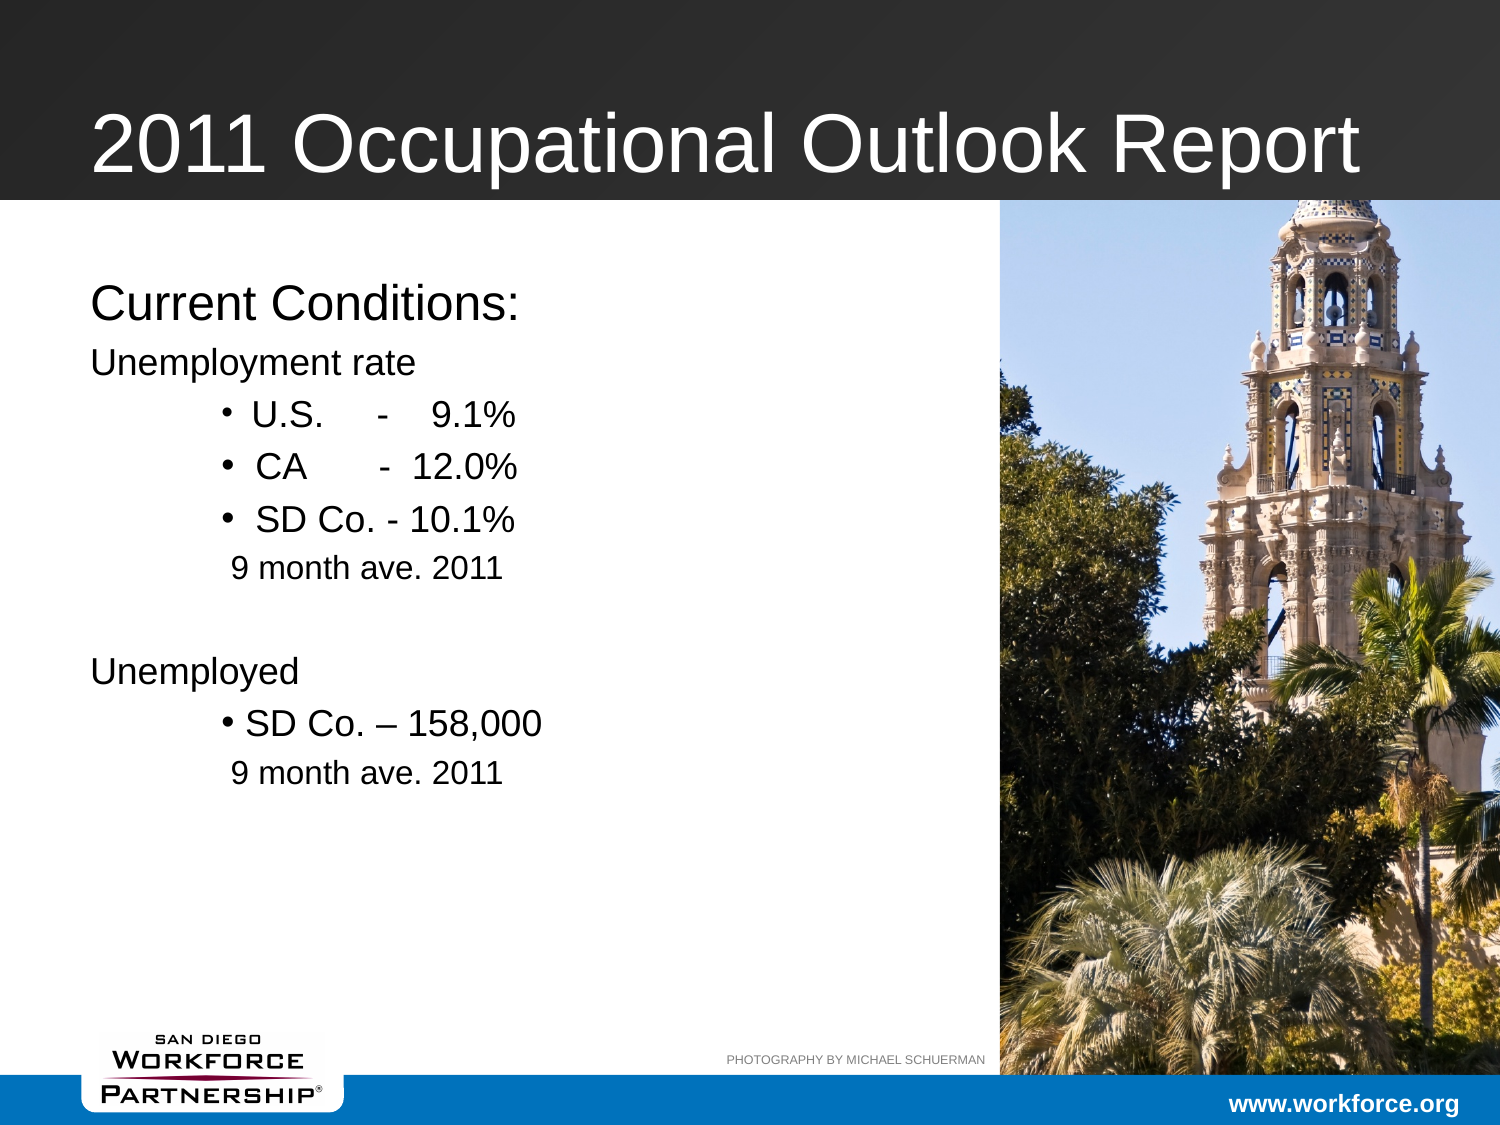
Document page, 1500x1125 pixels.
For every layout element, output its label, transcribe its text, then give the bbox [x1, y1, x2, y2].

title 2011 Occupational Outlook Report [74, 44, 994, 233]
text_box [0, 0, 997, 202]
list Current Conditions: Unemployment rate U.S. - 9.1% CA - 12.0% SD Co. - 10.1% 9 month ave. 2011 Unemployed SD Co. – 158,000 9 month ave. 2011 [74, 262, 926, 1006]
text_box PHOTOGRAPHY BY MICHAEL SCHUERMAN [699, 1044, 994, 1075]
text_box [0, 1073, 994, 1125]
picture [99, 1032, 326, 1106]
text_box [79, 1022, 346, 1115]
picture [999, 0, 1500, 1125]
